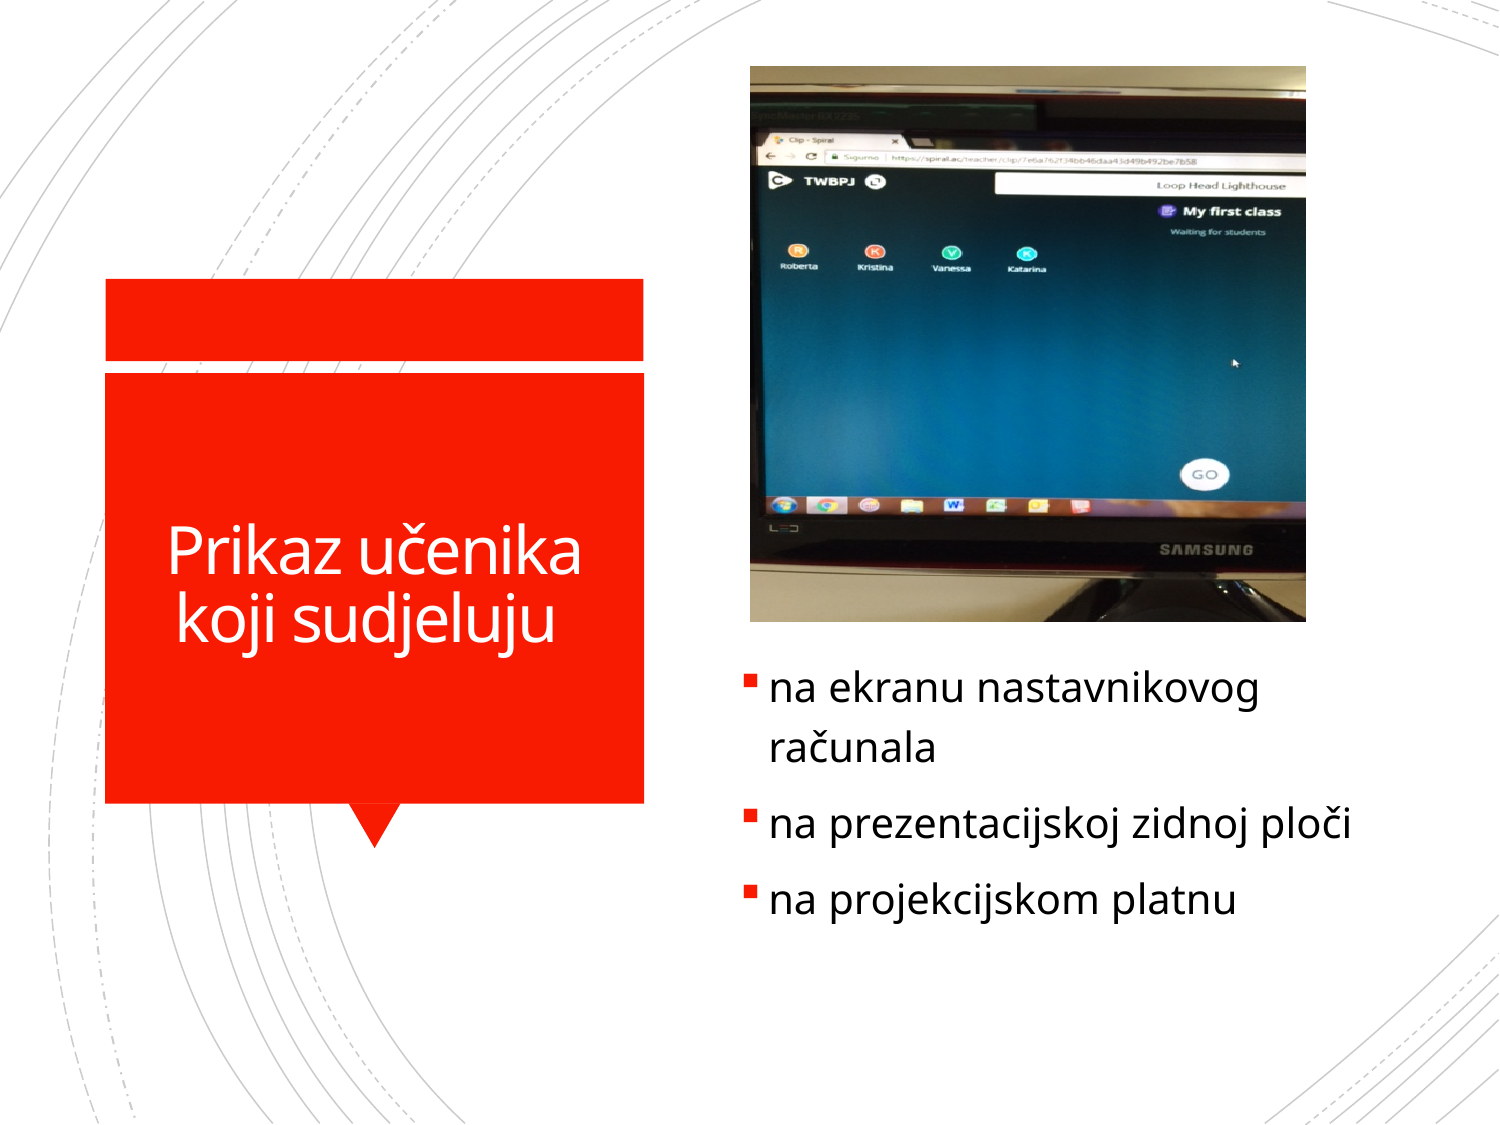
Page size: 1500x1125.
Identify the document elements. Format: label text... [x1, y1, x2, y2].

list na ekranu nastavnikovog računala na prezentacijskoj zidnoj ploči na projekcijskom platnu [725, 588, 1397, 994]
title Prikaz učenika koji sudjeluju [118, 386, 631, 790]
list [749, 66, 1306, 622]
